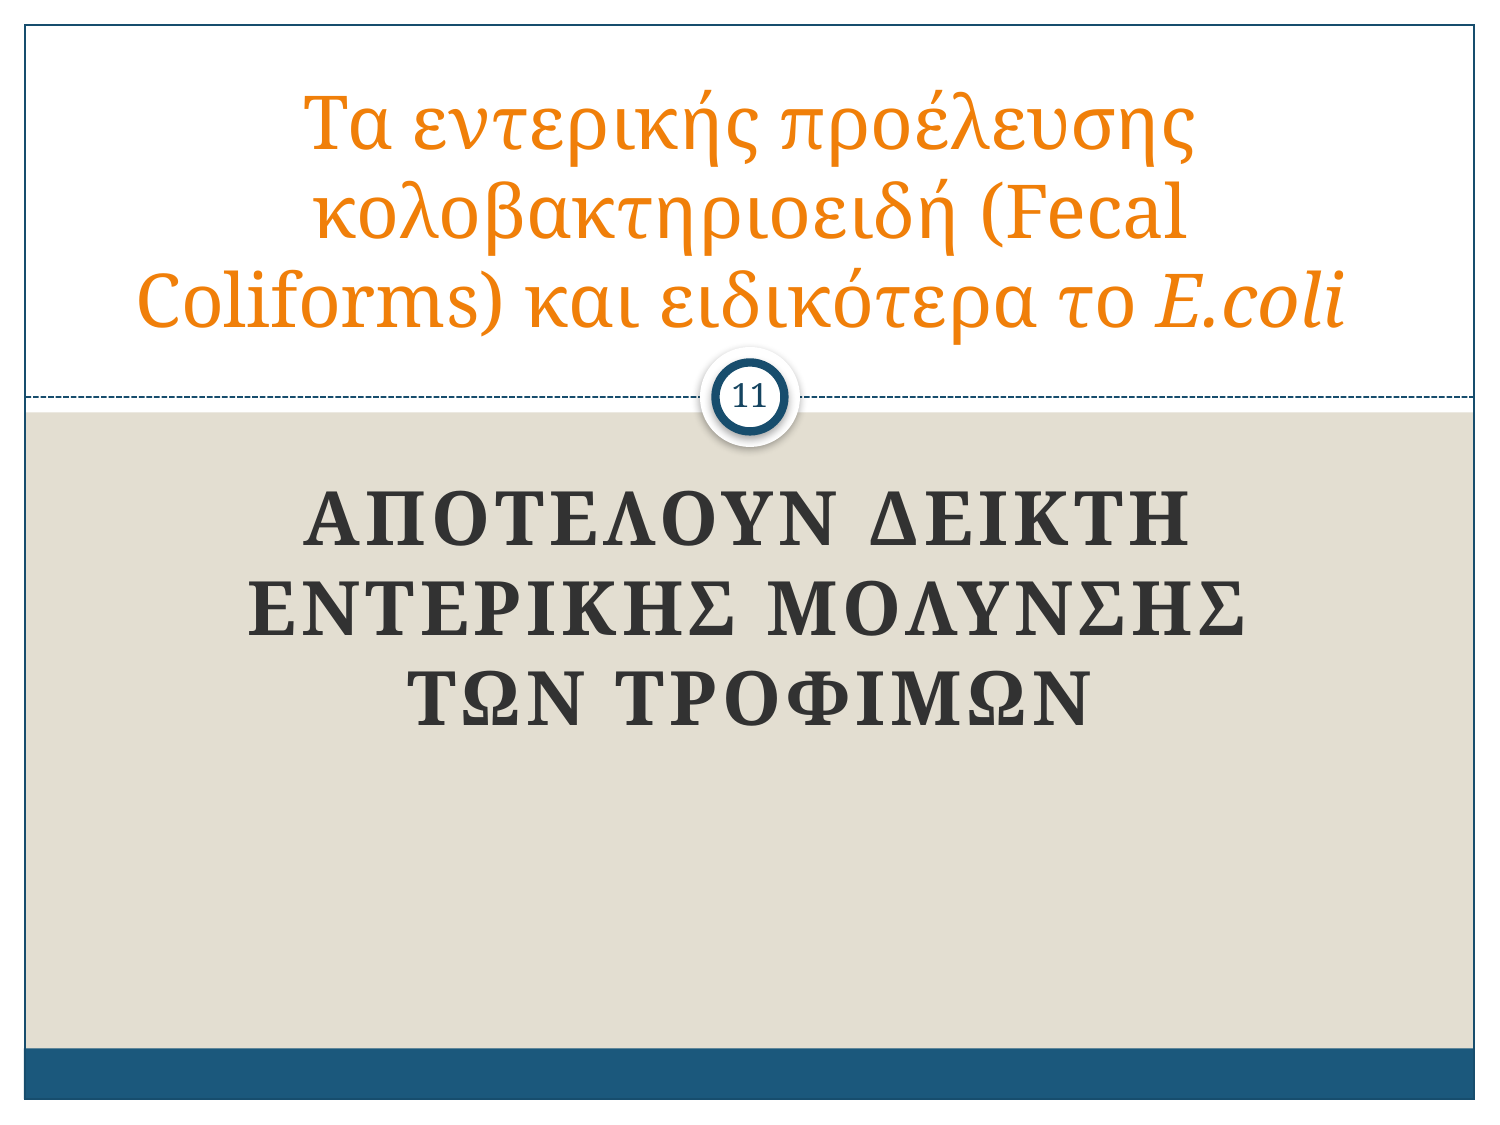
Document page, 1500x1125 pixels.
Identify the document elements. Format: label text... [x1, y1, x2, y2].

subtitle Αποτελουν δεΙκτη εντερικΗς μΟλυνσΗΣ των τροφιμων [225, 462, 1275, 750]
slide_number 11 [712, 360, 788, 434]
title Τα εντερικής προέλευσης κολοβακτηριοειδή (Fecal Coliforms) και ειδικότερα το Ε.coli [112, 62, 1388, 350]
